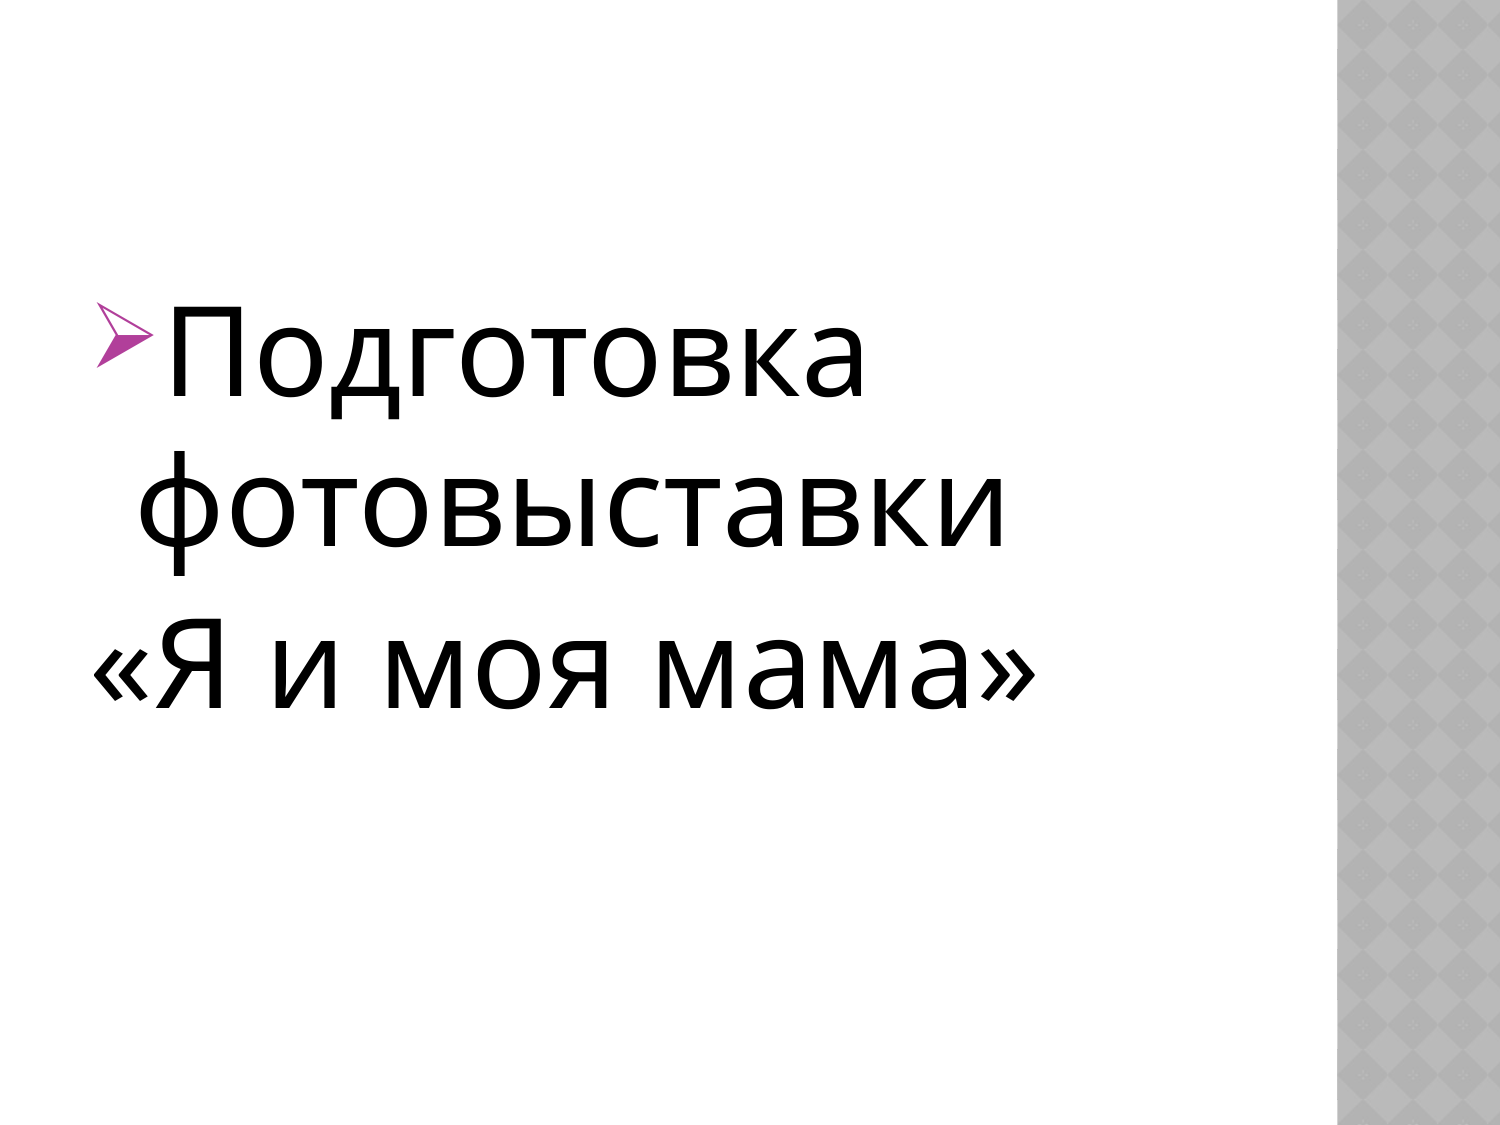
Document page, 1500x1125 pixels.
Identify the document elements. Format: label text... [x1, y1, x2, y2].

list Подготовка фотовыставки «Я и моя мама» [75, 264, 1263, 1059]
